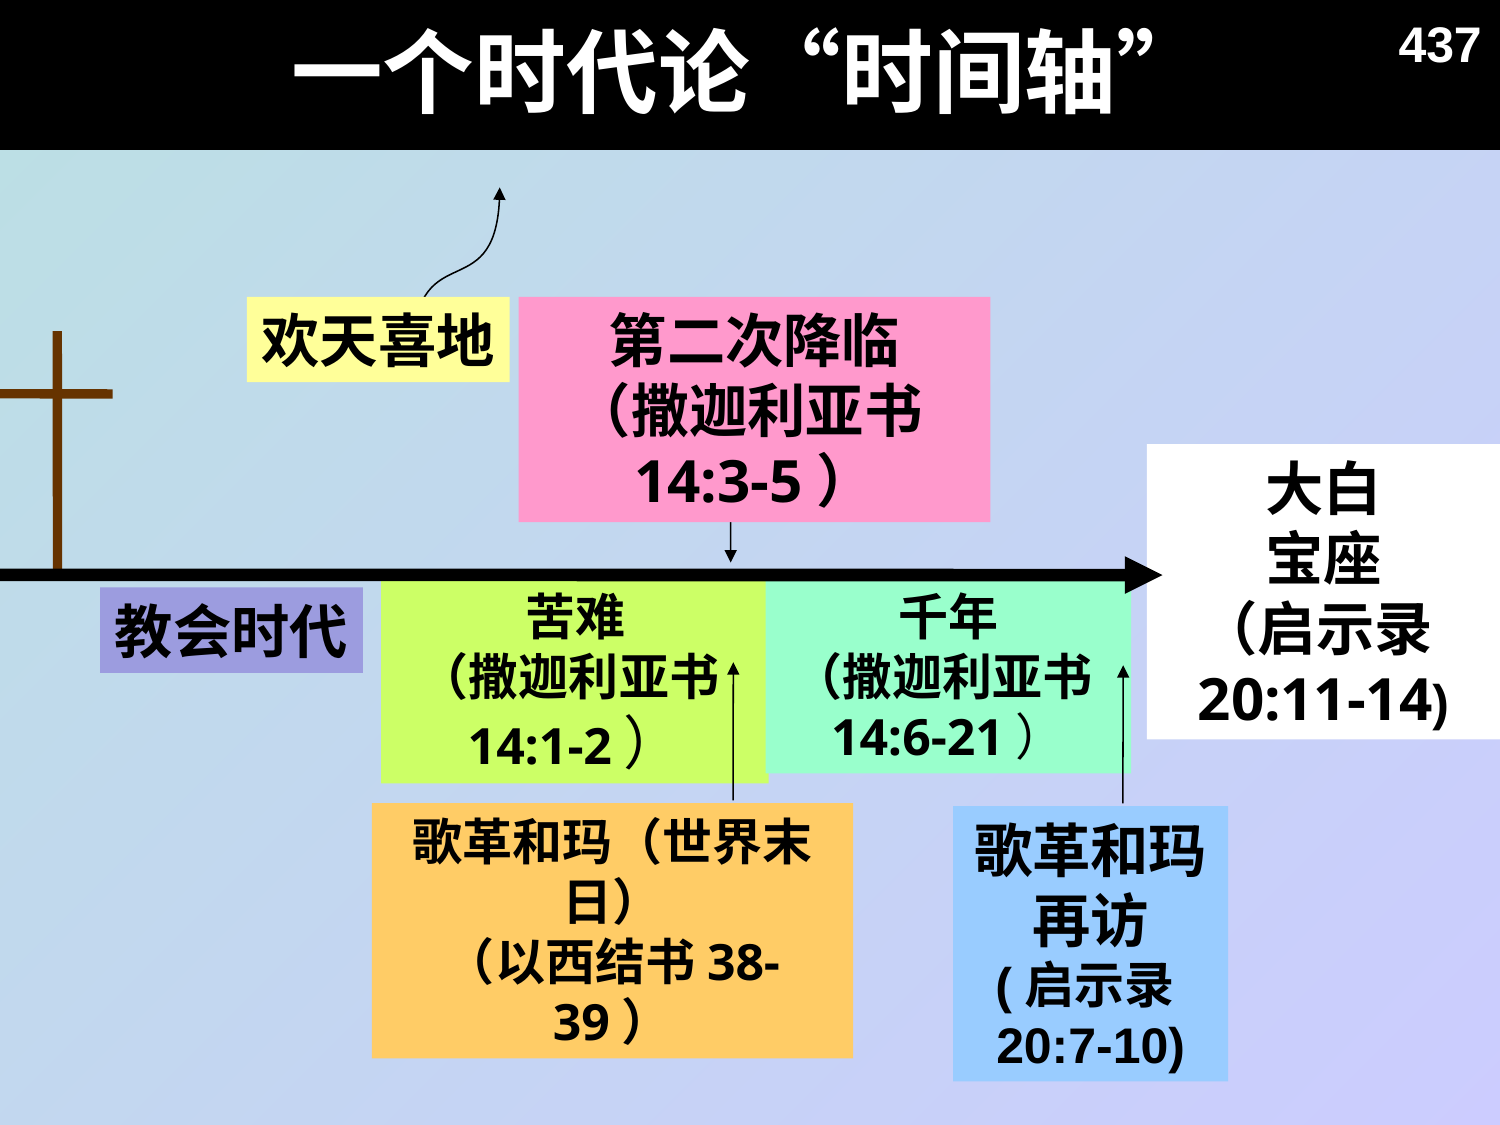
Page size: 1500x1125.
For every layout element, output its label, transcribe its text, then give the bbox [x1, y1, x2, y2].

text_box [727, 662, 740, 801]
text_box 千年 （撒迦利亚书14:6-21） [765, 578, 1132, 774]
title 一个时代论“时间轴” [0, 0, 1500, 150]
text_box [1116, 665, 1130, 804]
text_box 歌革和玛再访 (启示录20:7-10) [953, 806, 1229, 1082]
text_box 歌革和玛（世界末日） （以西结书38-39） [371, 803, 854, 1059]
text_box 437 [1383, 4, 1497, 80]
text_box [0, 330, 113, 572]
text_box [116, 568, 1163, 582]
text_box 第二次降临 （撒迦利亚书14:3-5） [518, 296, 991, 523]
text_box 教会时代 [100, 587, 363, 673]
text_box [412, 187, 500, 360]
text_box 欢天喜地 [246, 296, 510, 383]
text_box 大白 宝座 （启示录20:11-14) [1146, 444, 1500, 740]
text_box 苦难 （撒迦利亚书14:1-2） [381, 578, 769, 784]
text_box [724, 523, 737, 563]
